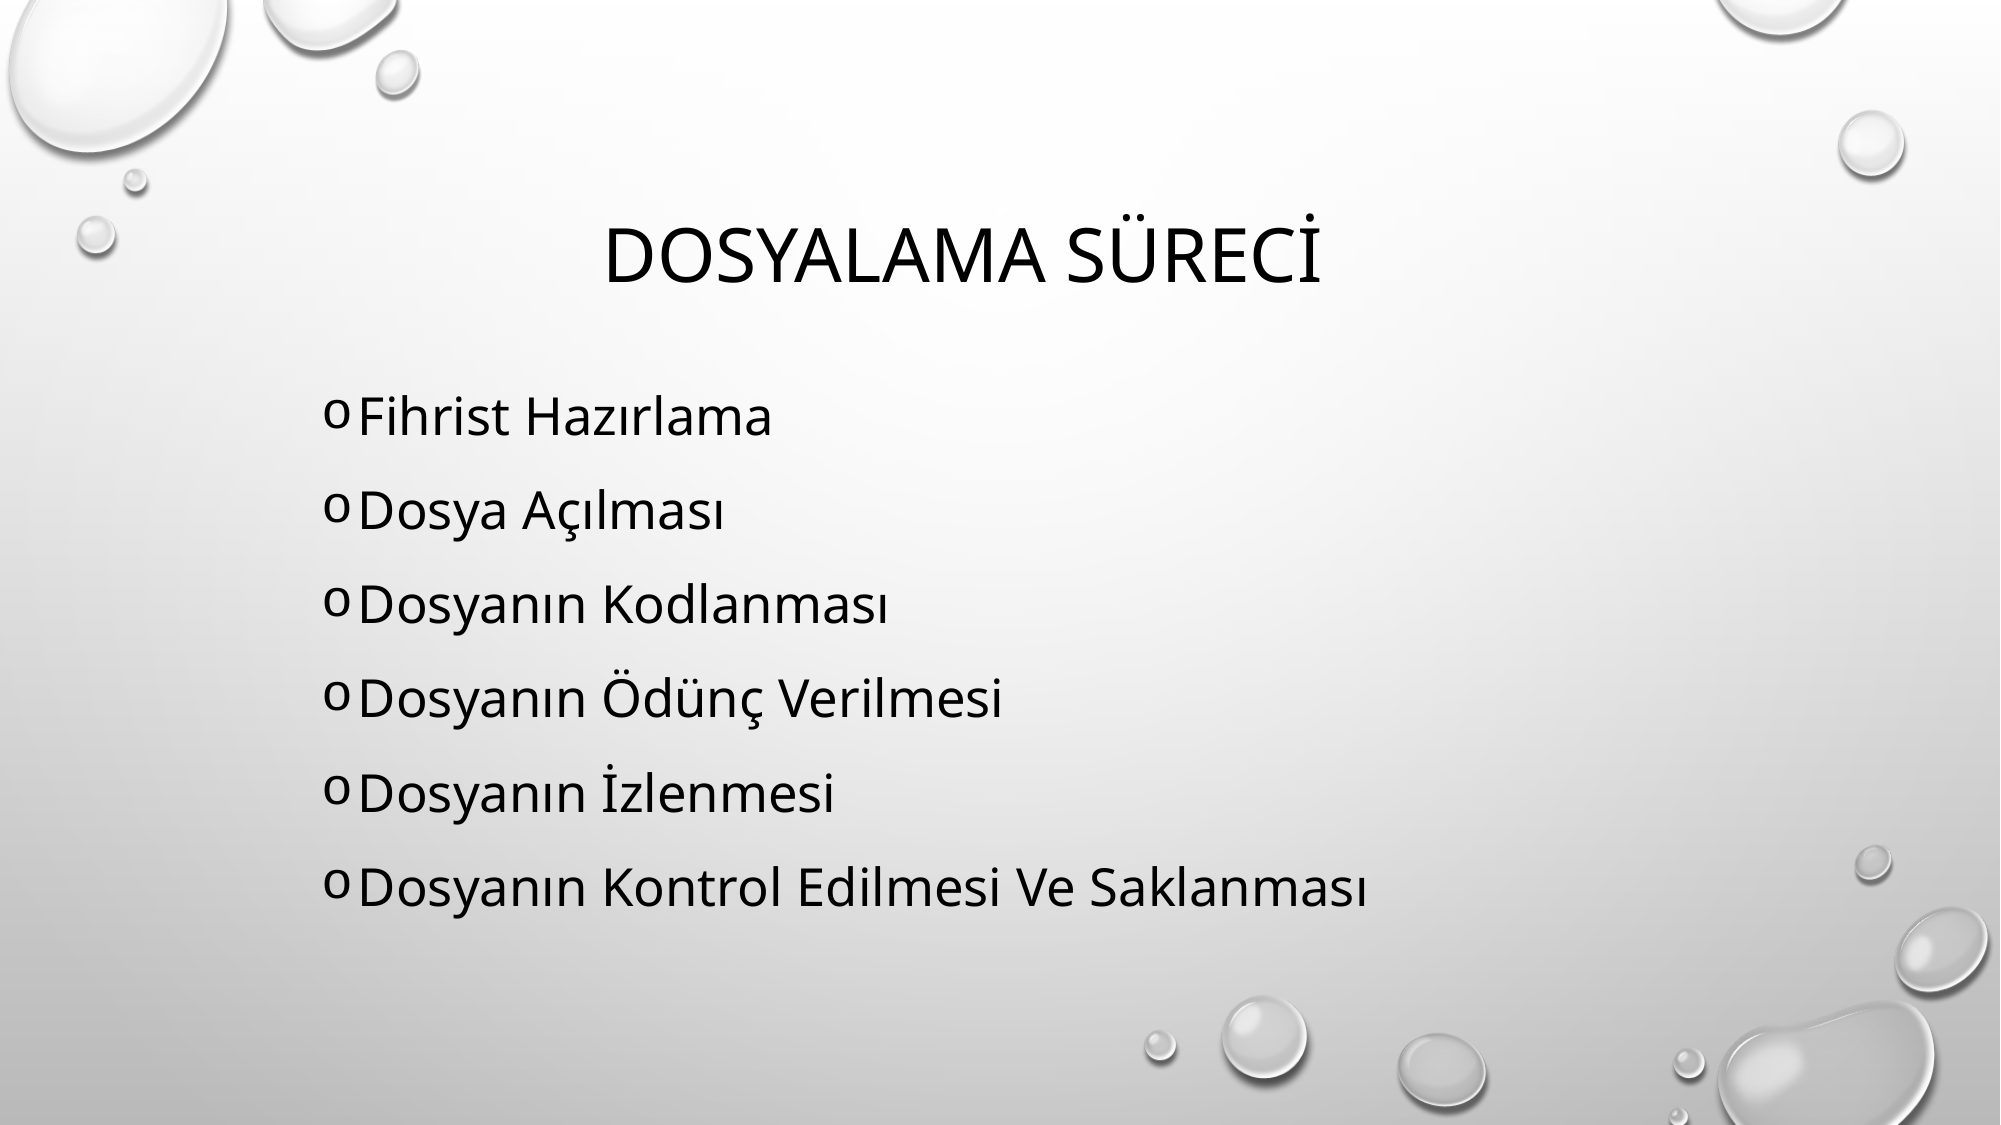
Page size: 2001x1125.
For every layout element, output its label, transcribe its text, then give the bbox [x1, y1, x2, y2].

title Dosyalama Süreci [112, 127, 1814, 390]
list Fihrist Hazırlama Dosya Açılması Dosyanın Kodlanması Dosyanın Ödünç Verilmesi Dosyanın İzlenmesi Dosyanın Kontrol Edilmesi Ve Saklanması [306, 363, 1620, 925]
picture [0, 0, 2000, 1125]
